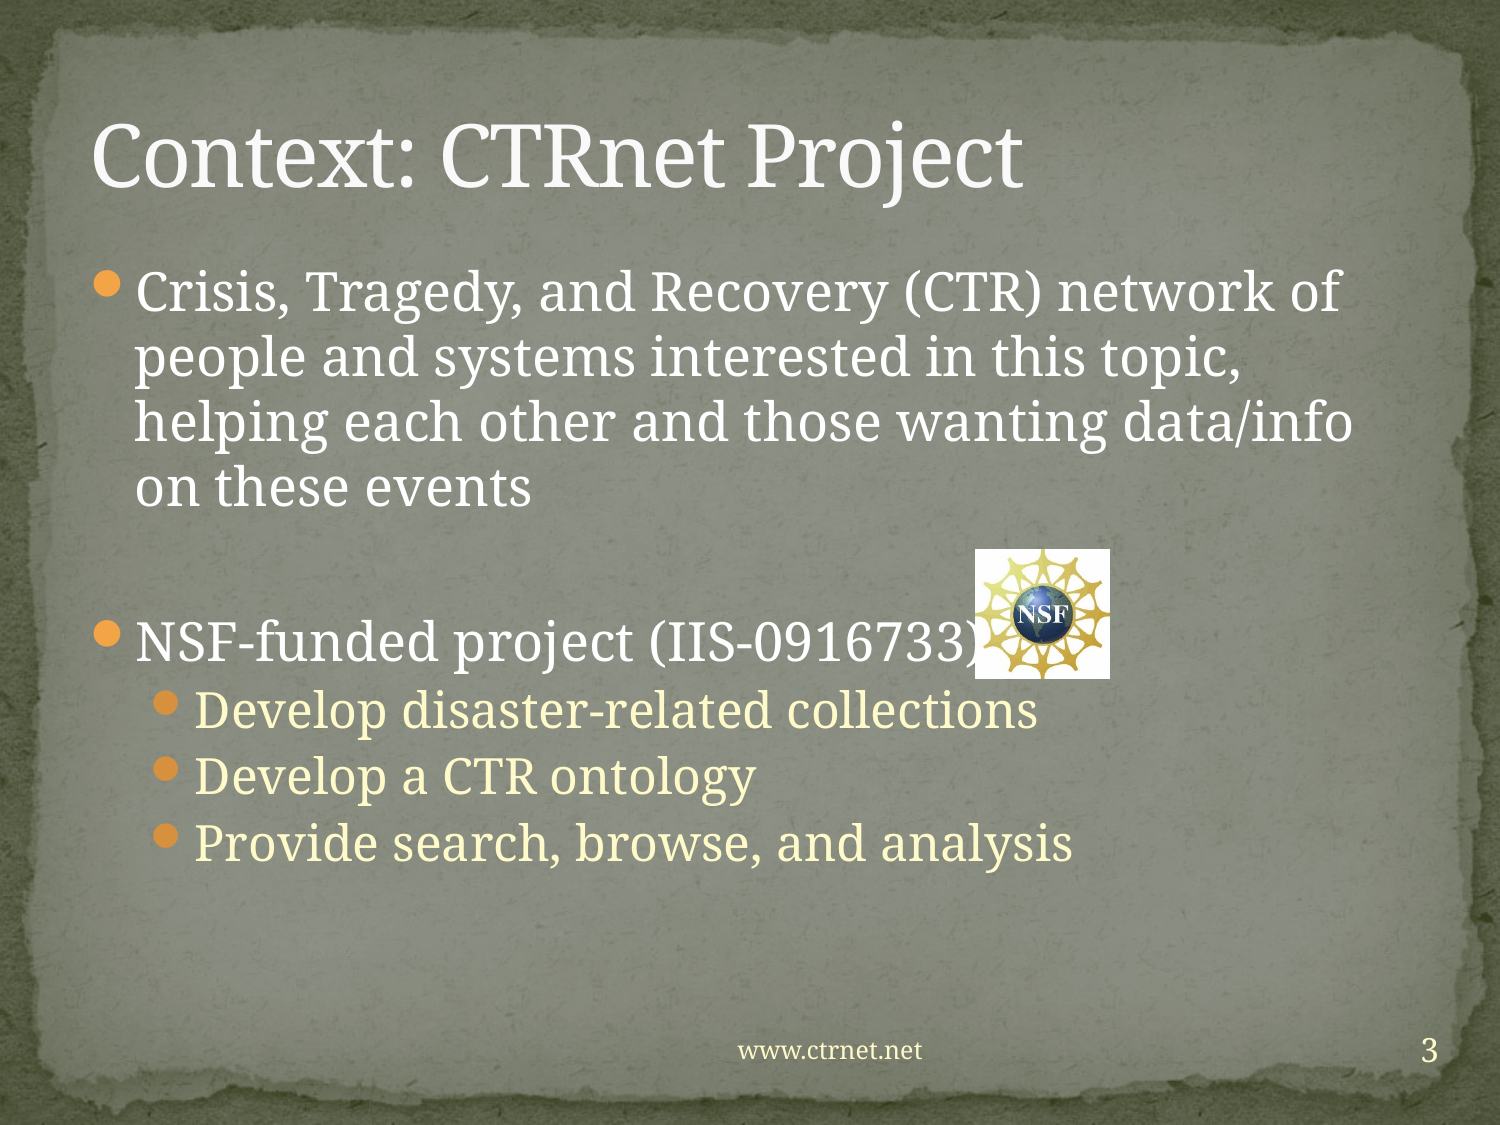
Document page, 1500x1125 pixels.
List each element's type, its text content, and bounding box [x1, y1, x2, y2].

title Context: CTRnet Project [74, 87, 1425, 213]
list Crisis, Tragedy, and Recovery (CTR) network of people and systems interested in this topic, helping each other and those wanting data/info on these events NSF-funded project (IIS-0916733) Develop disaster-related collections Develop a CTR ontology Provide search, browse, and analysis [75, 249, 1425, 943]
picture [975, 549, 1110, 679]
footer www.ctrnet.net [350, 1017, 938, 1081]
slide_number 3 [1379, 1014, 1480, 1089]
